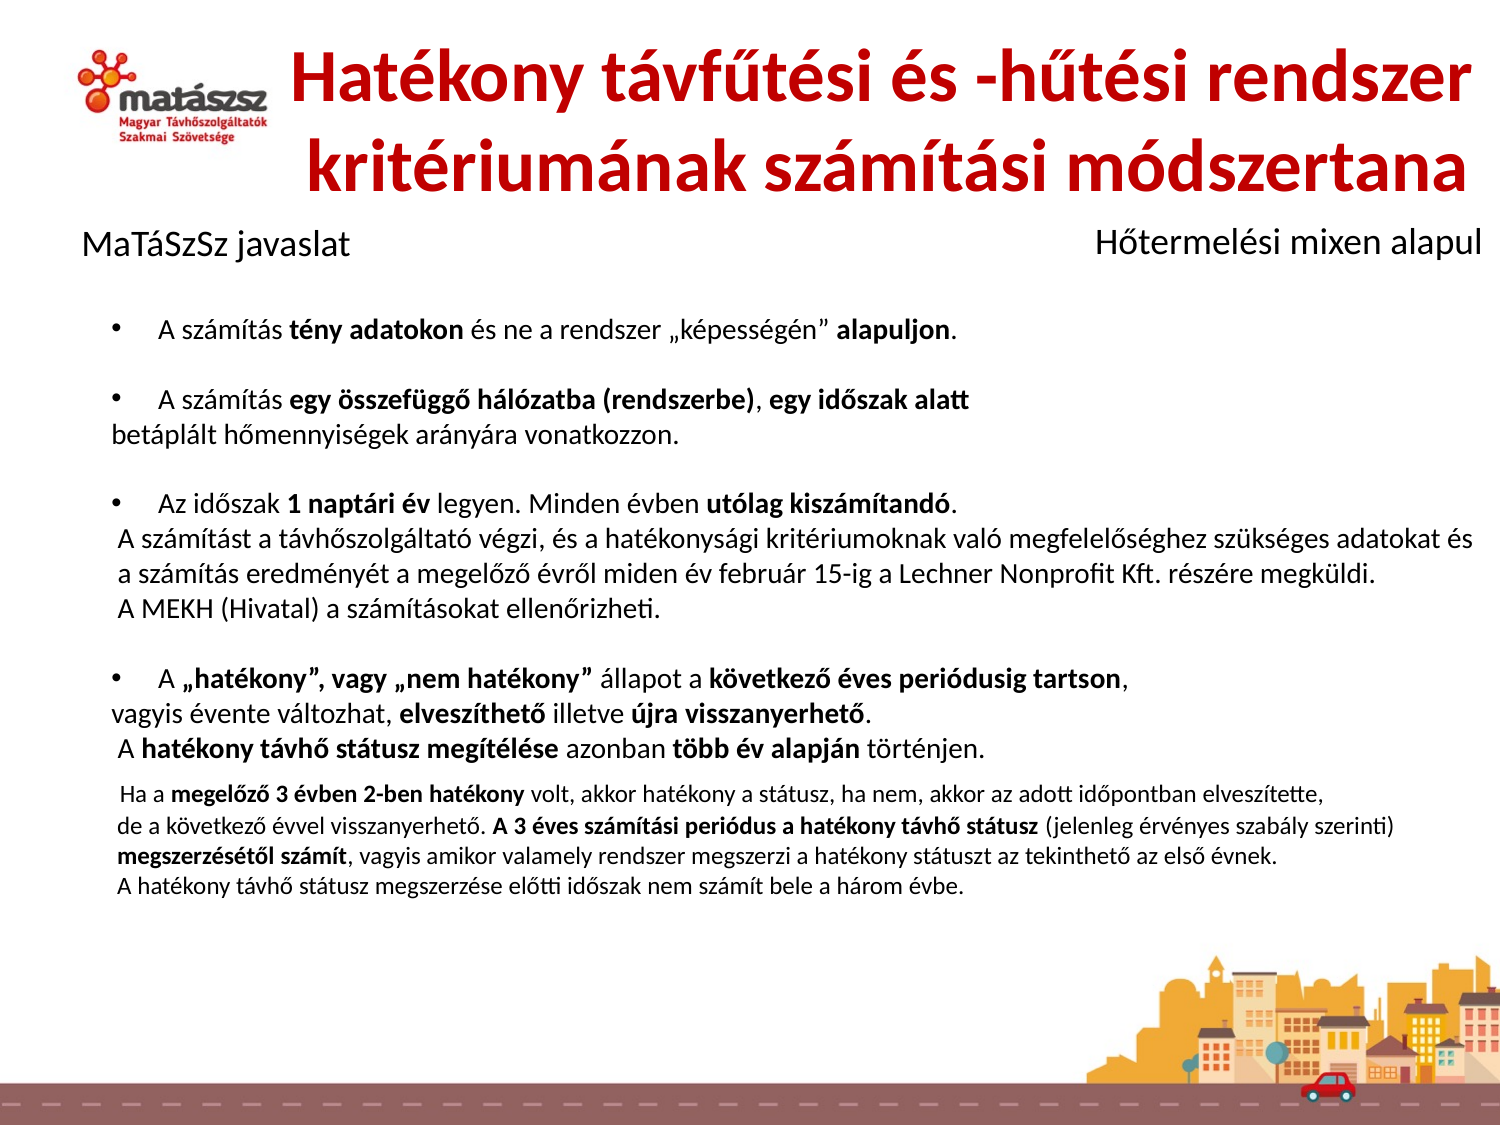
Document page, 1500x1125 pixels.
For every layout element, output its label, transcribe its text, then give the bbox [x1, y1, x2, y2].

text_box MaTáSzSz javaslat [66, 211, 366, 272]
text_box Hatékony távfűtési és -hűtési rendszer kritériumának számítási módszertana [275, 19, 1489, 214]
text_box Hőtermelési mixen alapul [1080, 210, 1499, 270]
picture [0, 0, 1500, 1125]
text_box A számítás tény adatokon és ne a rendszer „képességén” alapuljon. A számítás egy összefüggő hálózatba (rendszerbe), egy időszak alatt betáplált hőmennyiségek arányára vonatkozzon. Az időszak 1 naptári év legyen. Minden évben utólag kiszámítandó. A számítást a távhőszolgáltató végzi, és a hatékonysági kritériumoknak való megfelelőséghez szükséges adatokat és a számítás eredményét a megelőző évről miden év február 15-ig a Lechner Nonprofit Kft. részére megküldi. A MEKH (Hivatal) a számításokat ellenőrizheti. A „hatékony”, vagy „nem hatékony” állapot a következő éves periódusig tartson, vagyis évente változhat, elveszíthető illetve újra visszanyerhető. A hatékony távhő státusz megítélése azonban több év alapján történjen. Ha a megelőző 3 évben 2-ben hatékony volt, akkor hatékony a státusz, ha nem, akkor az adott időpontban elveszítette, de a következő évvel visszanyerhető. A 3 éves számítási periódus a hatékony távhő státusz (jelenleg érvényes szabály szerinti) megszerzésétől számít, vagyis amikor valamely rendszer megszerzi a hatékony státuszt az tekinthető az első évnek. A hatékony távhő státusz megszerzése előtti időszak nem számít bele a három évbe. [96, 302, 1489, 952]
